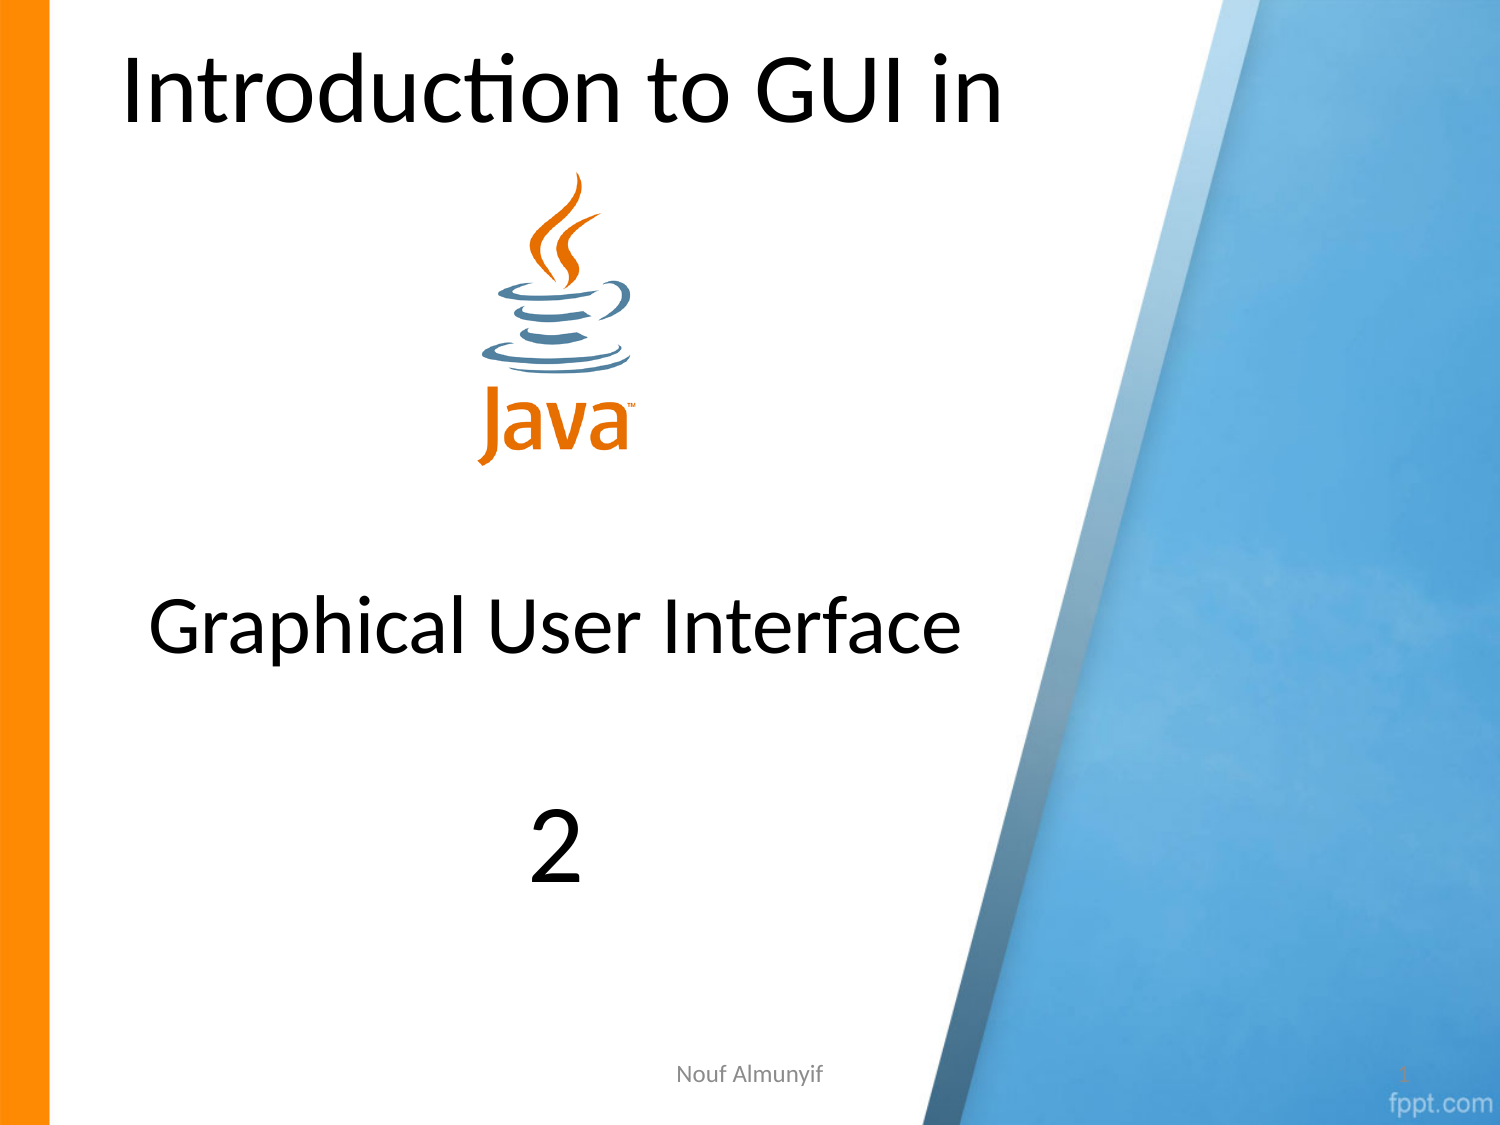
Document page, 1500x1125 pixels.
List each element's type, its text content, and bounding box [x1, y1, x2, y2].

footer Nouf Almunyif [512, 1042, 988, 1103]
slide_number 1 [1074, 1042, 1425, 1103]
title Introduction to GUI in [0, 0, 1100, 166]
picture [0, 0, 1500, 1125]
text_box Graphical User Interface 2 [125, 562, 988, 913]
